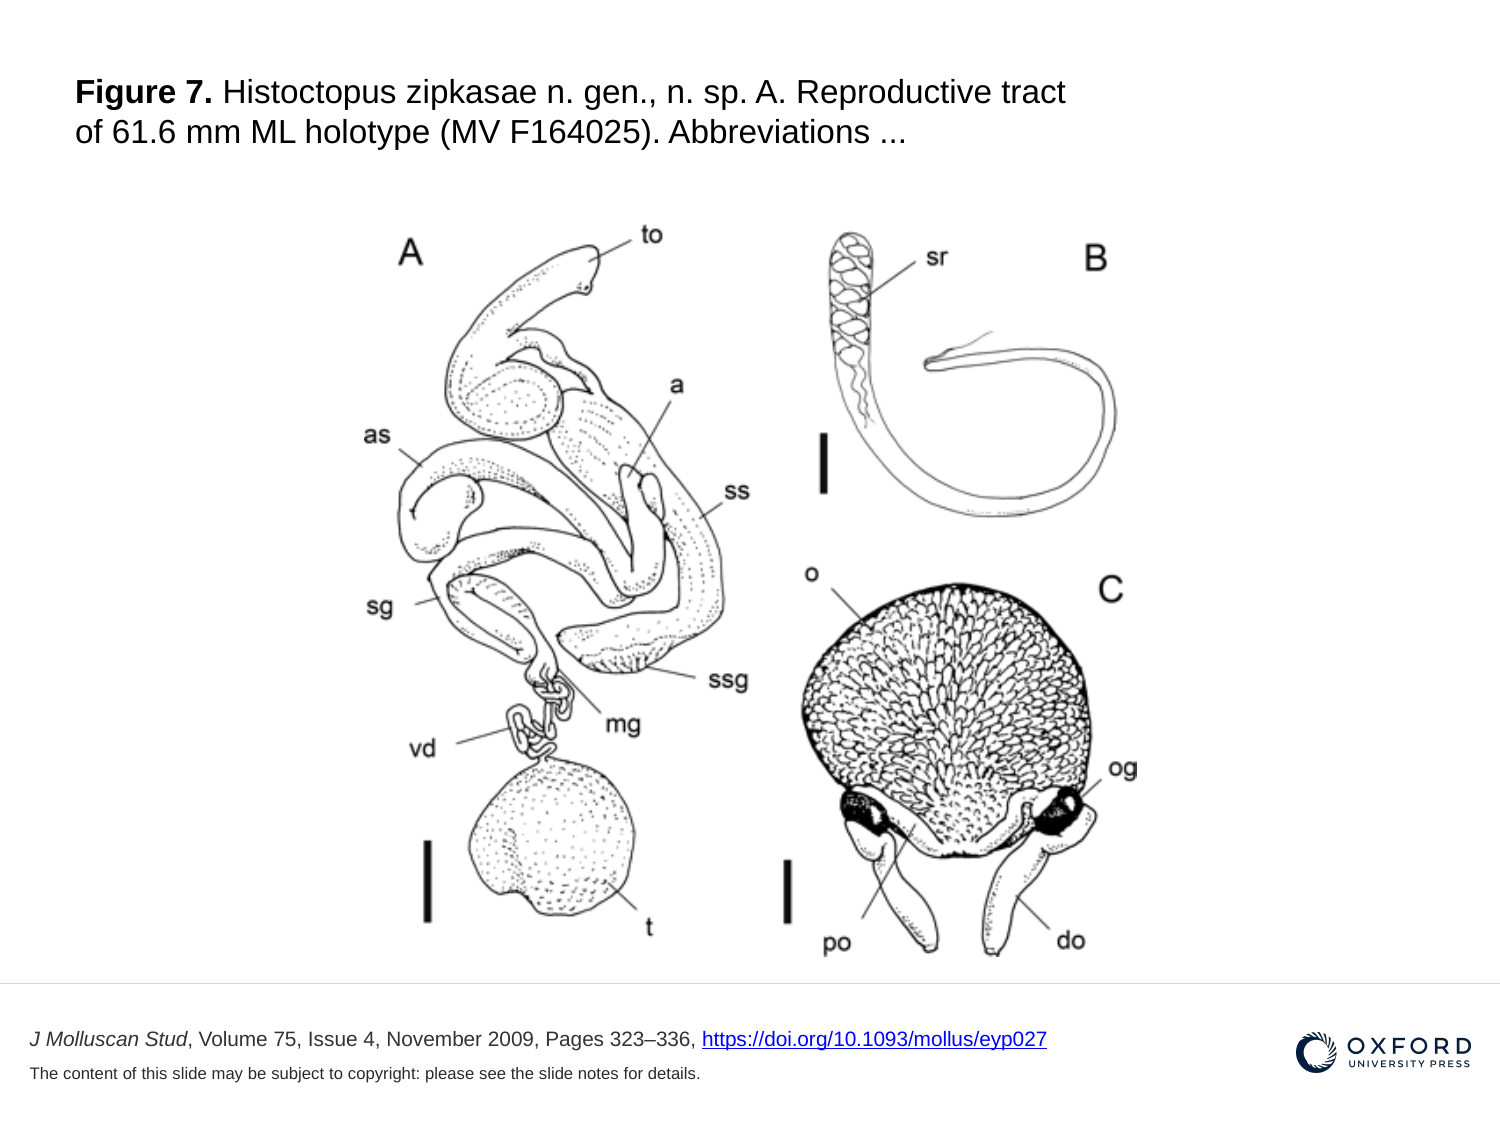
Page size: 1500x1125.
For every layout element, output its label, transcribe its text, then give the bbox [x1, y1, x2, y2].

picture [1296, 1032, 1471, 1073]
footer J Molluscan Stud, Volume 75, Issue 4, November 2009, Pages 323–336, https://doi.org/10.1093/mollus/eyp027 The content of this slide may be subject to copyright: please see the slide notes for details. [0, 983, 1260, 1125]
picture [364, 224, 1137, 957]
title Figure 7. Histoctopus zipkasae n. gen., n. sp. A. Reproductive tract of 61.6 mm ML holotype (MV F164025). Abbreviations ... [75, 69, 1078, 171]
